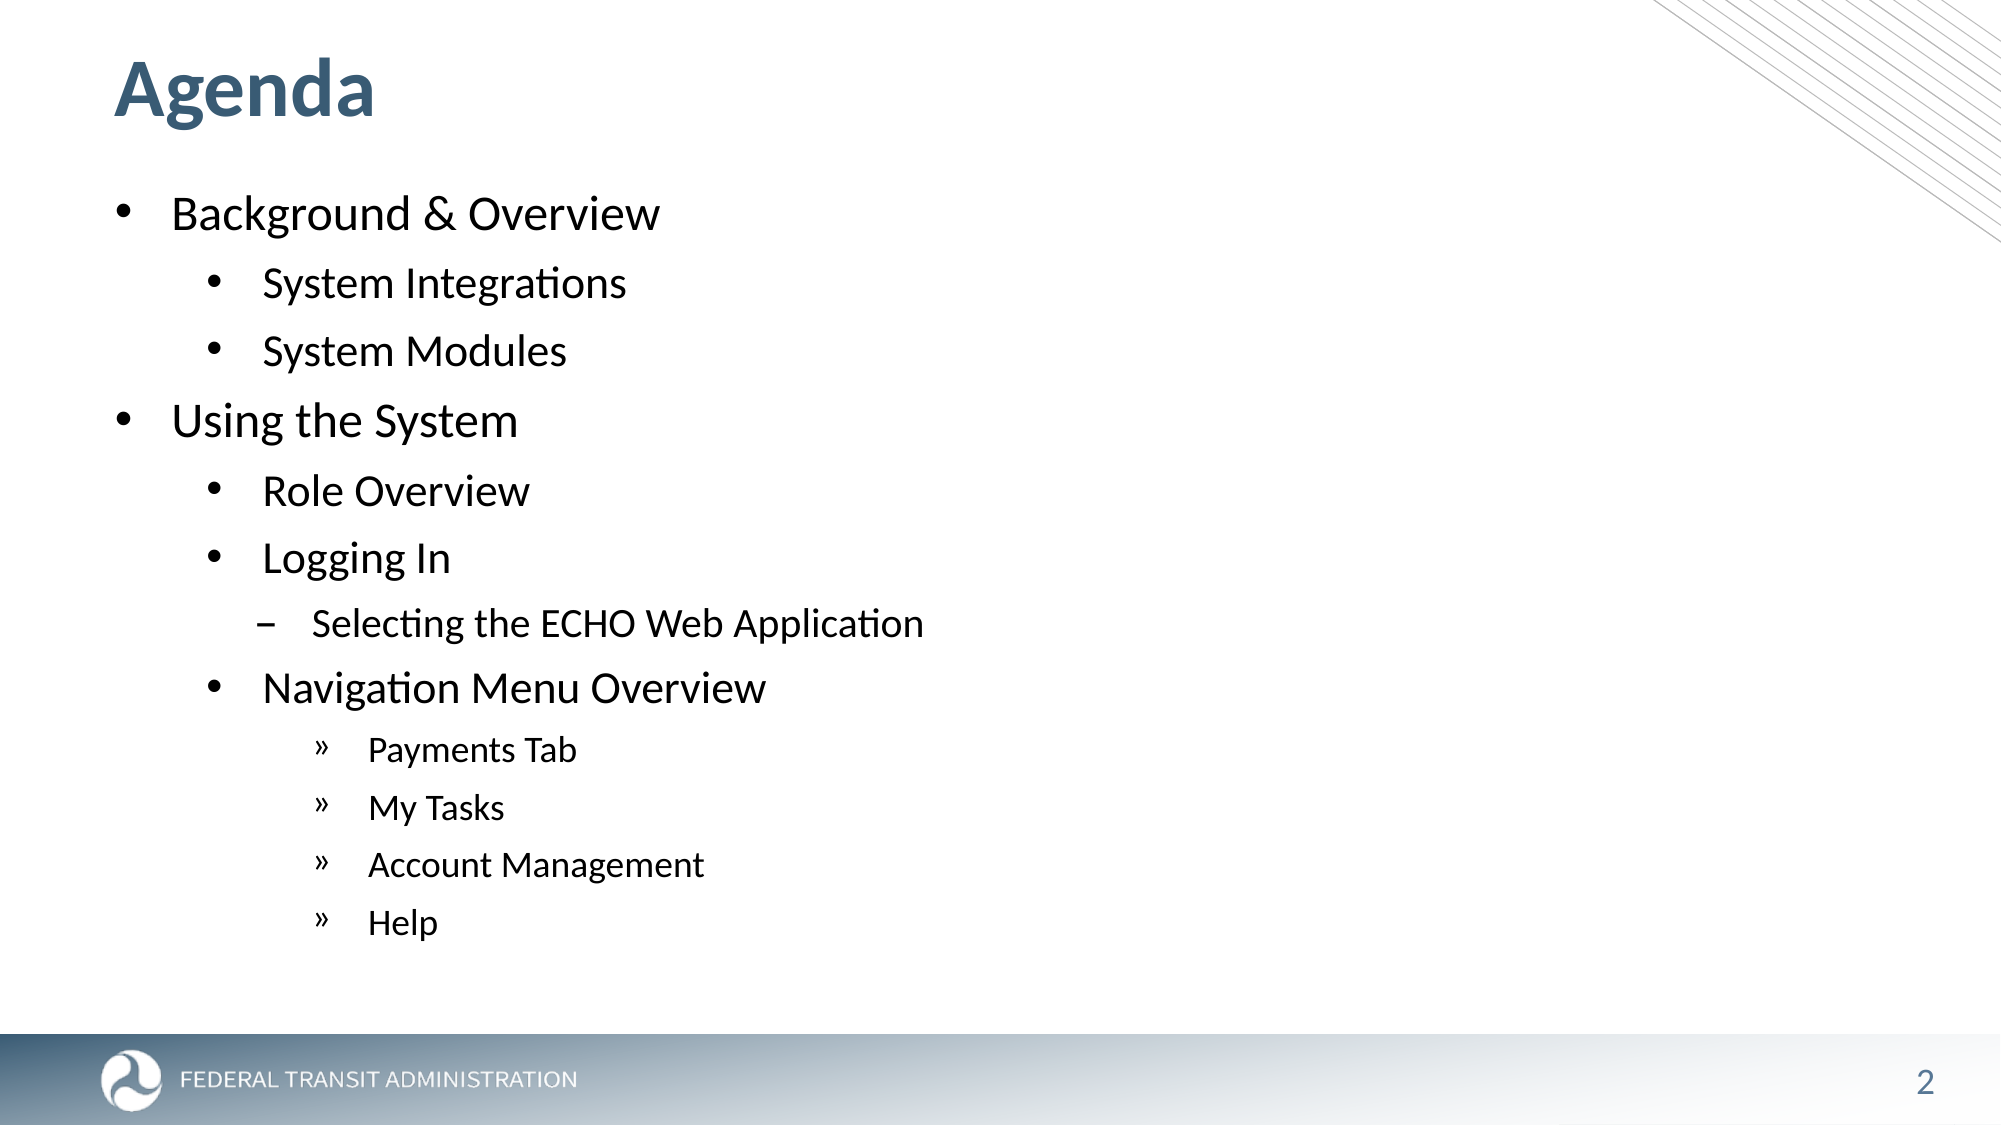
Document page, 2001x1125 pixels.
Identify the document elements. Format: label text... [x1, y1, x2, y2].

list Background & Overview System Integrations System Modules Using the System Role Overview Logging In Selecting the ECHO Web Application Navigation Menu Overview Payments Tab My Tasks Account Management Help [99, 172, 1910, 988]
title Agenda [99, 8, 1676, 159]
picture [180, 1070, 578, 1089]
